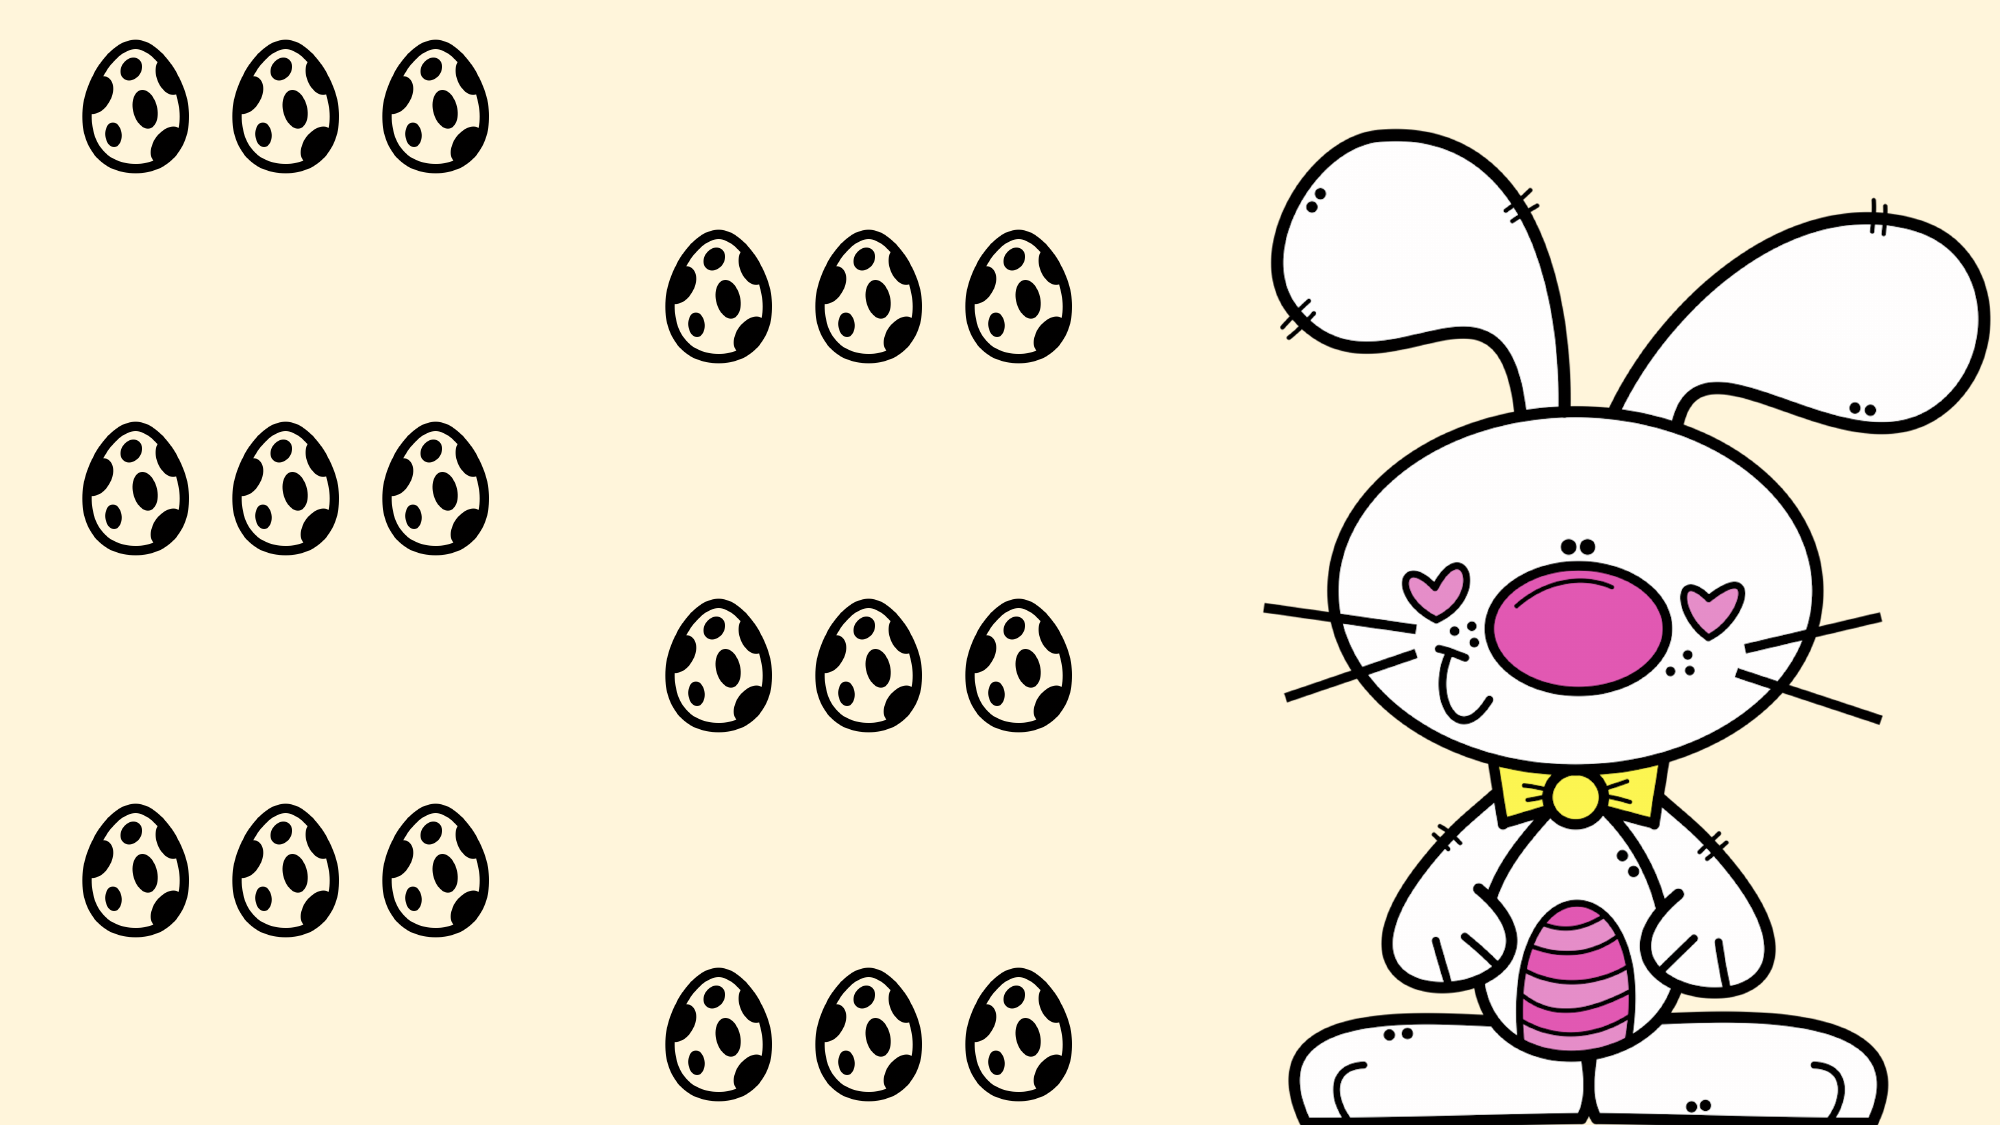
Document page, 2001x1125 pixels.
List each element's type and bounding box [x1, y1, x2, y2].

text_box [643, 220, 1094, 371]
text_box [643, 589, 1094, 740]
text_box [59, 30, 510, 181]
text_box [59, 412, 510, 563]
picture [1219, 75, 2000, 1125]
text_box [643, 958, 1094, 1109]
text_box [59, 794, 510, 945]
